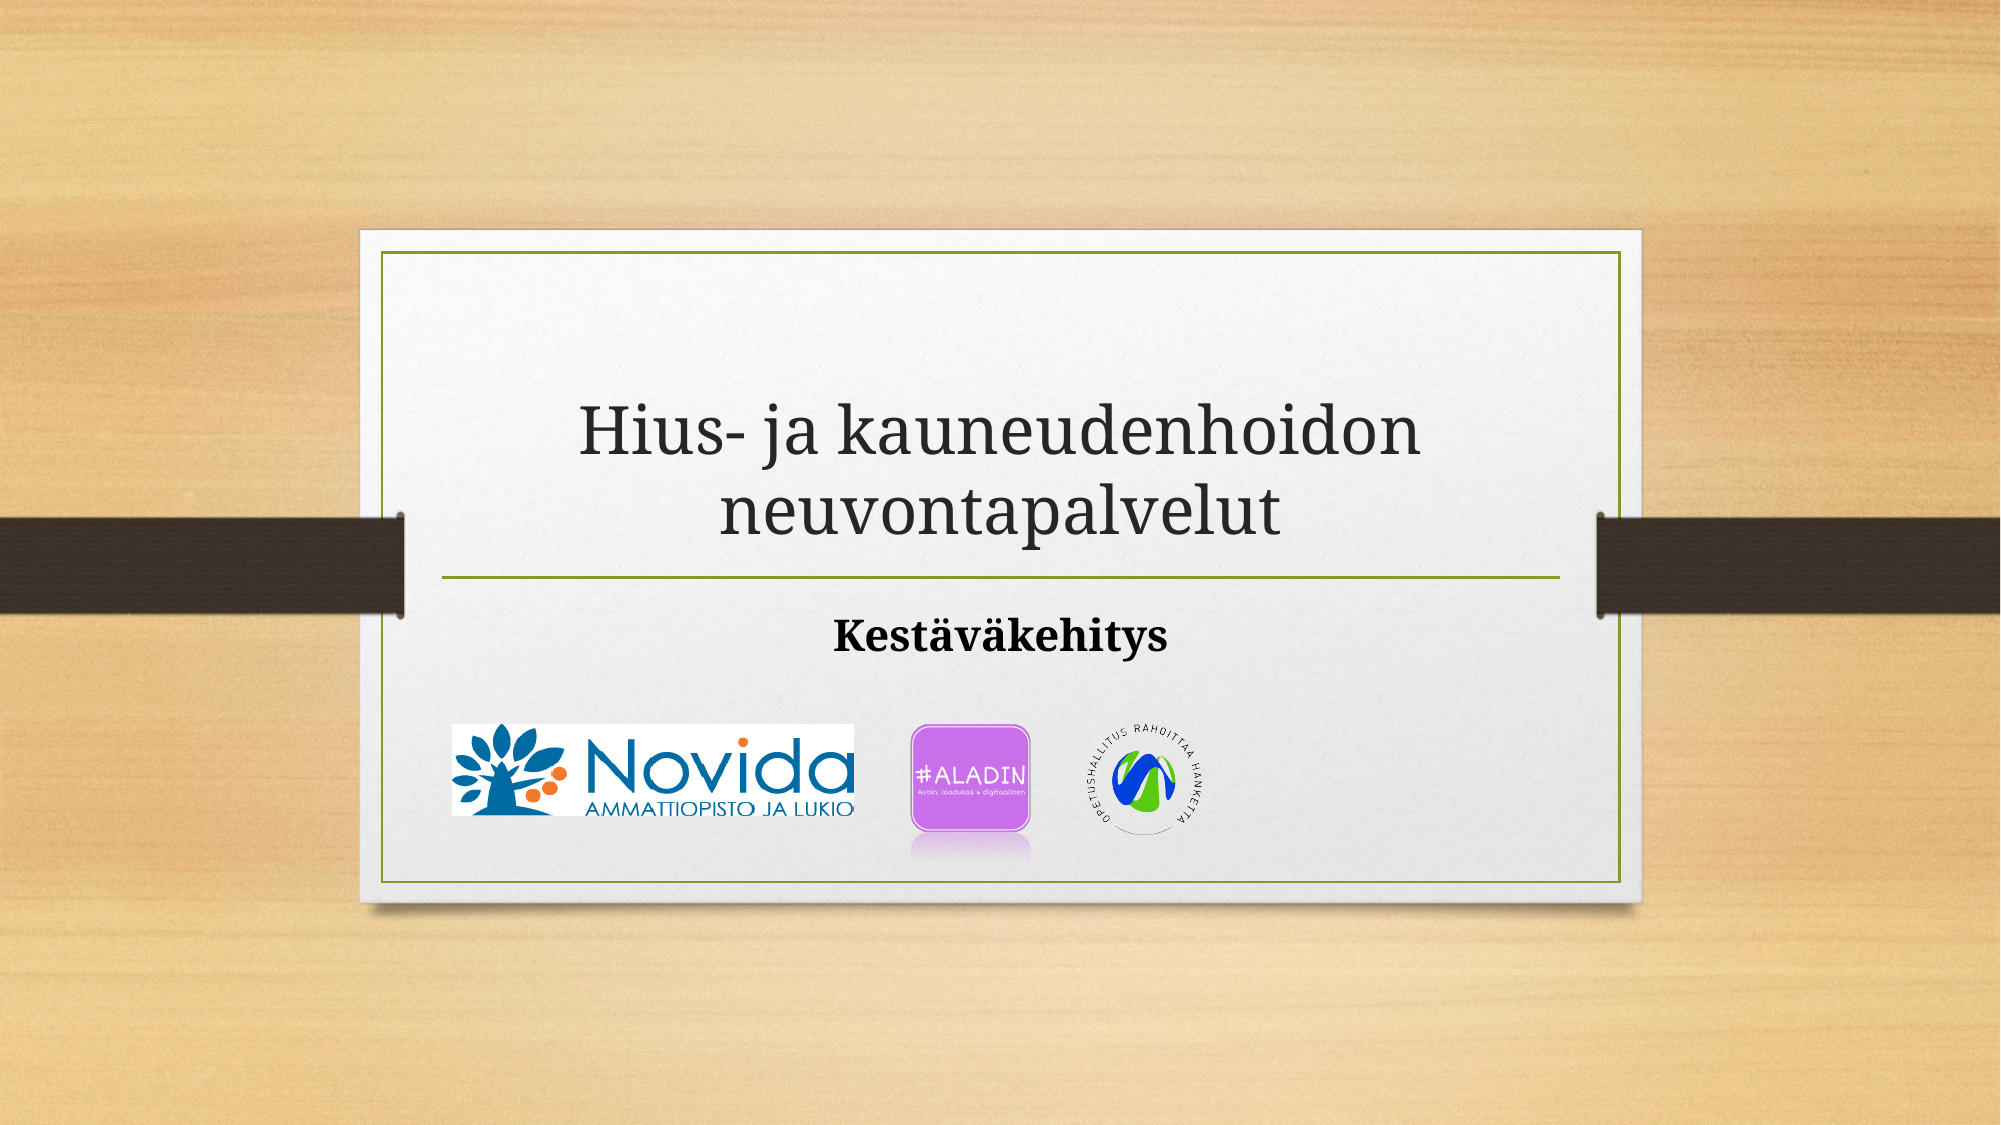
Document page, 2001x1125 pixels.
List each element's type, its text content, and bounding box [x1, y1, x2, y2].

picture [0, 0, 2001, 1125]
subtitle Kestäväkehitys [441, 600, 1560, 817]
title Hius- ja kauneudenhoidon neuvontapalvelut [441, 306, 1560, 556]
